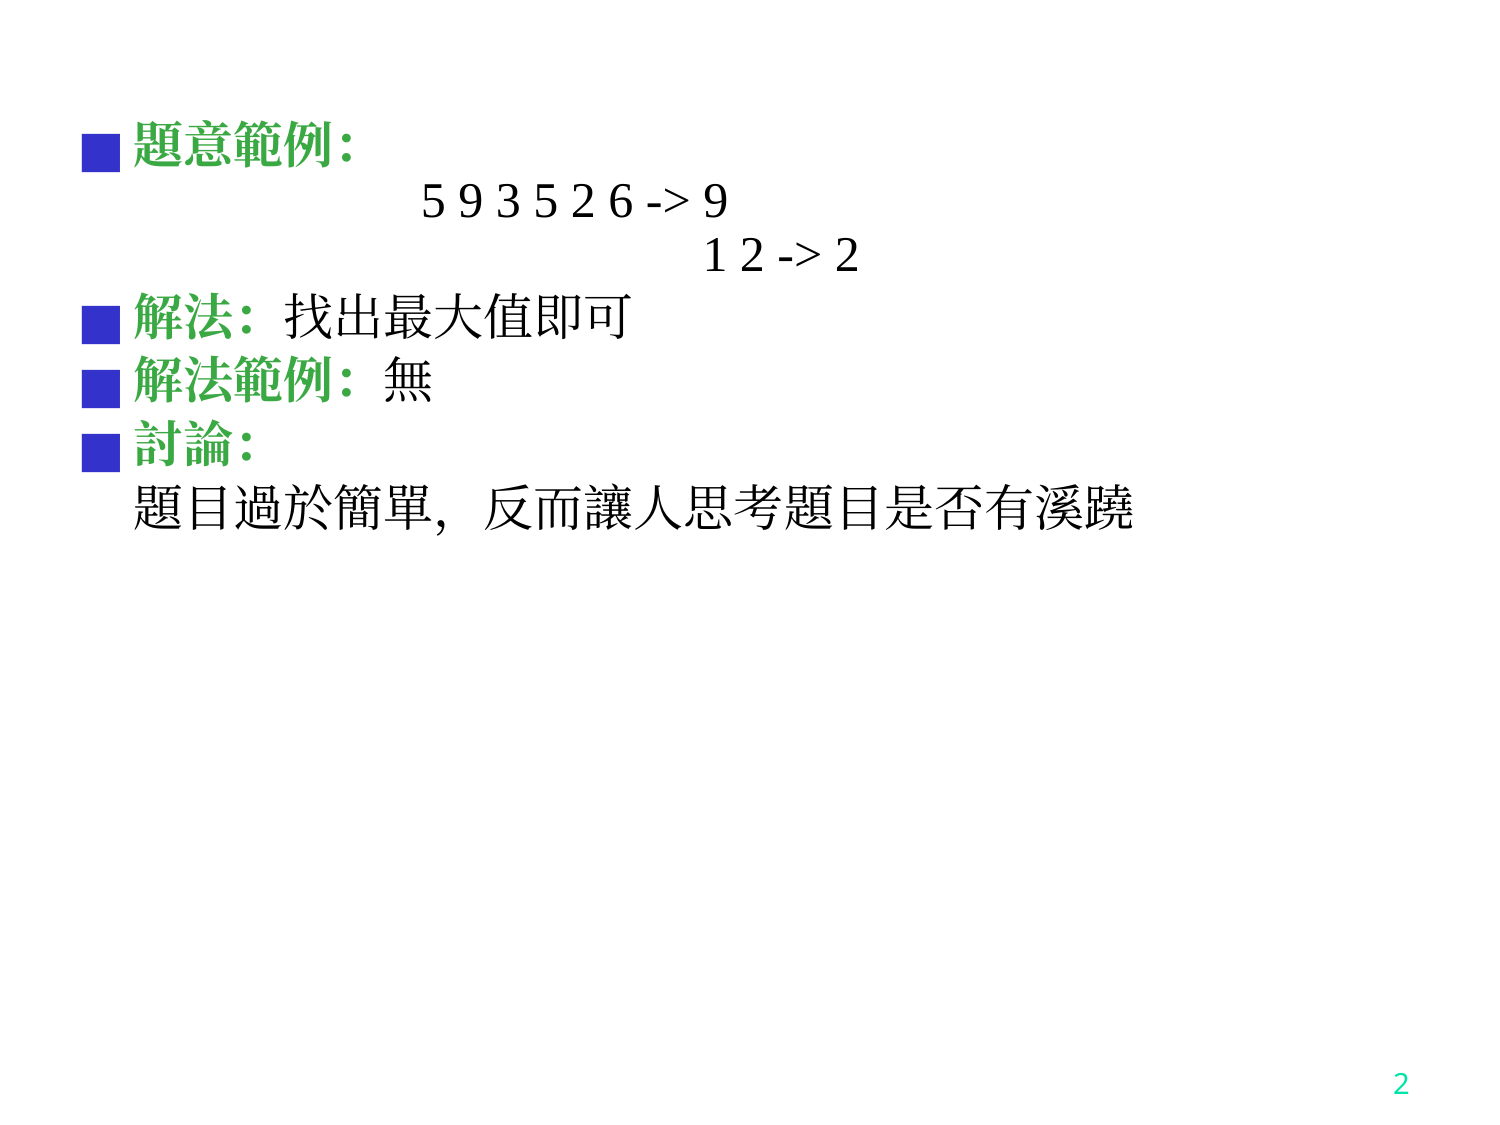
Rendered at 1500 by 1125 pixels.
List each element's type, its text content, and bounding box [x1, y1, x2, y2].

text_box ‹#› [1112, 1037, 1425, 1113]
list 題意範例： 5 9 3 5 2 6 -> 9 1 2 -> 2 解法：找出最大值即可 解法範例：無 討論： 題目過於簡單，反而讓人思考題目是否有溪蹺 [62, 112, 1388, 1035]
